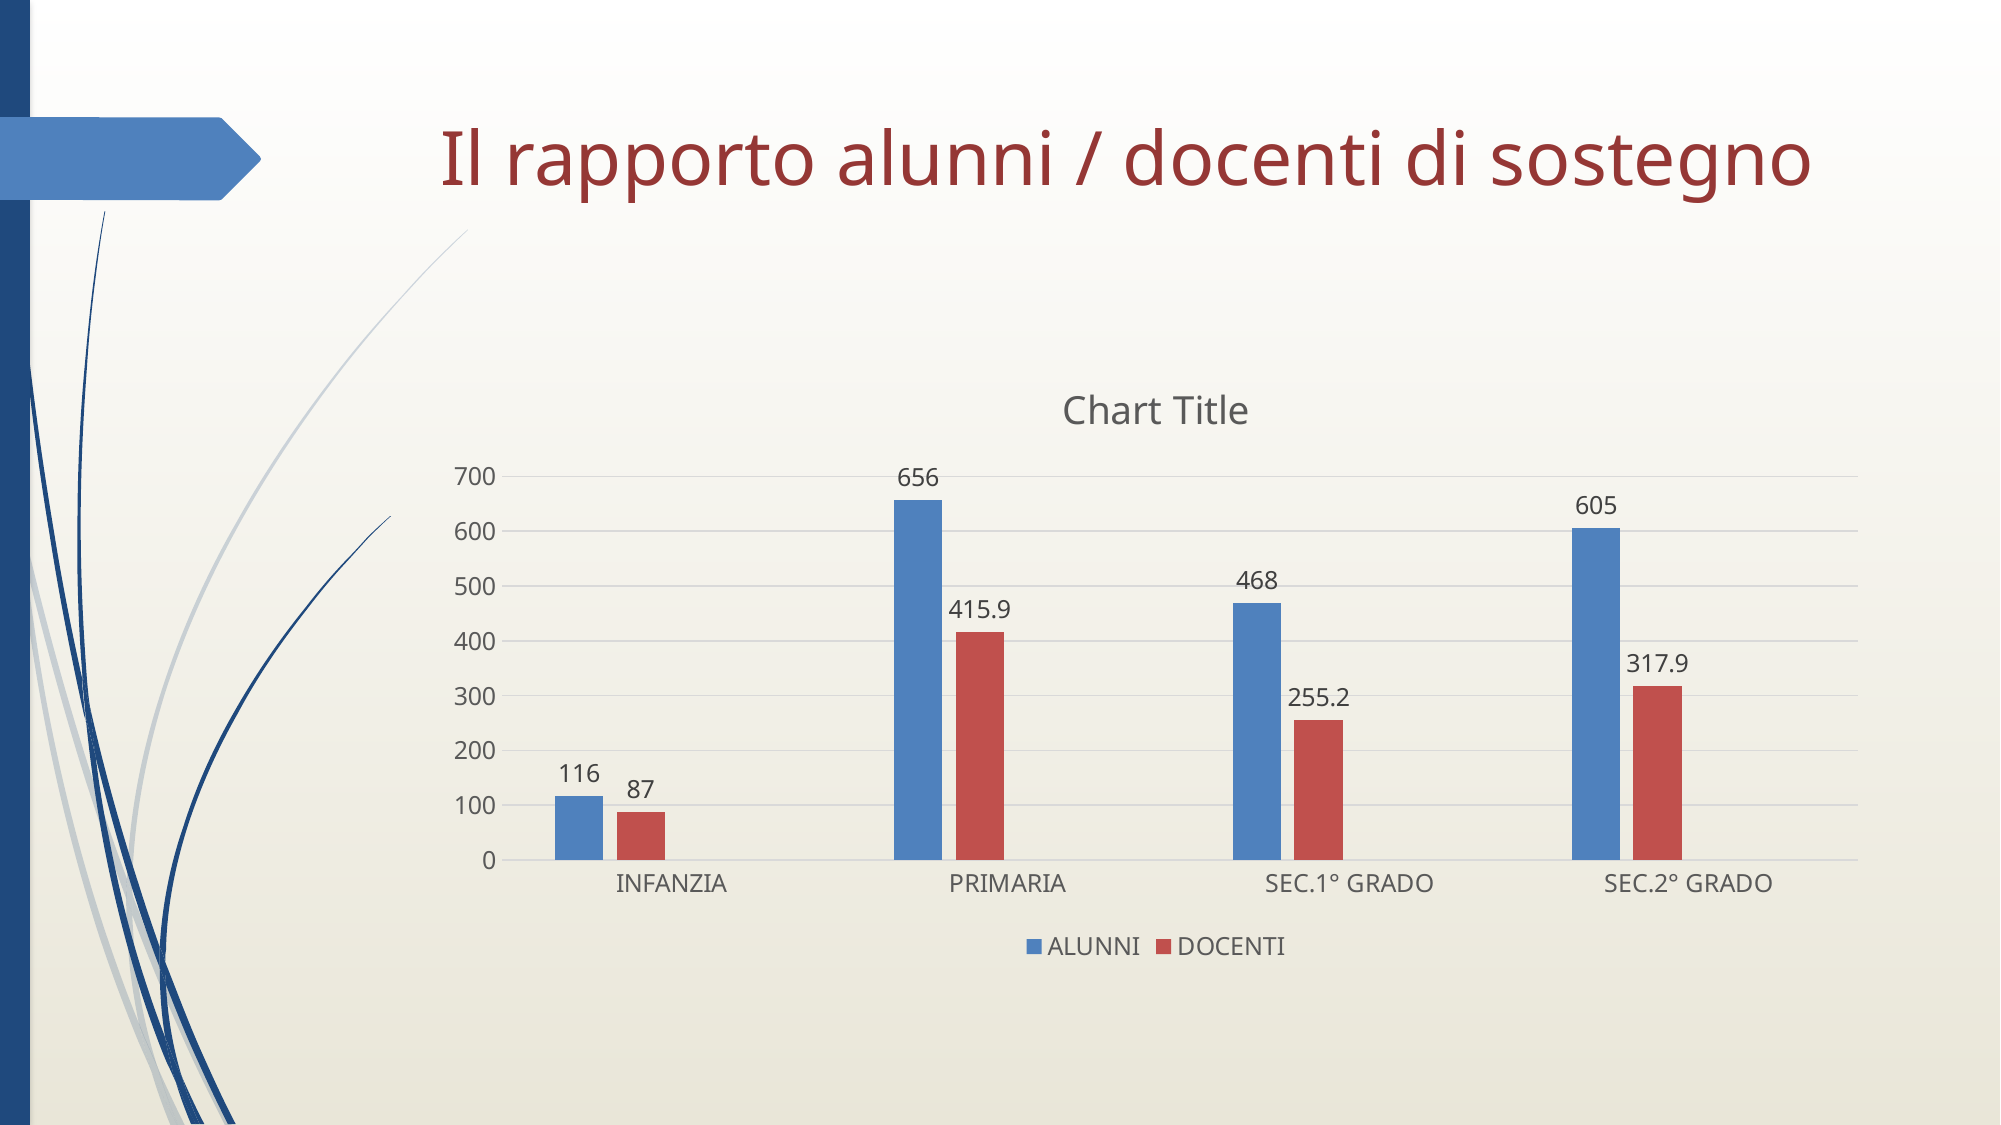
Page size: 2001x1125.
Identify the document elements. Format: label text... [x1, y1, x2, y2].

title Il rapporto alunni / docenti di sostegno [425, 102, 1888, 313]
chart [424, 349, 1888, 971]
